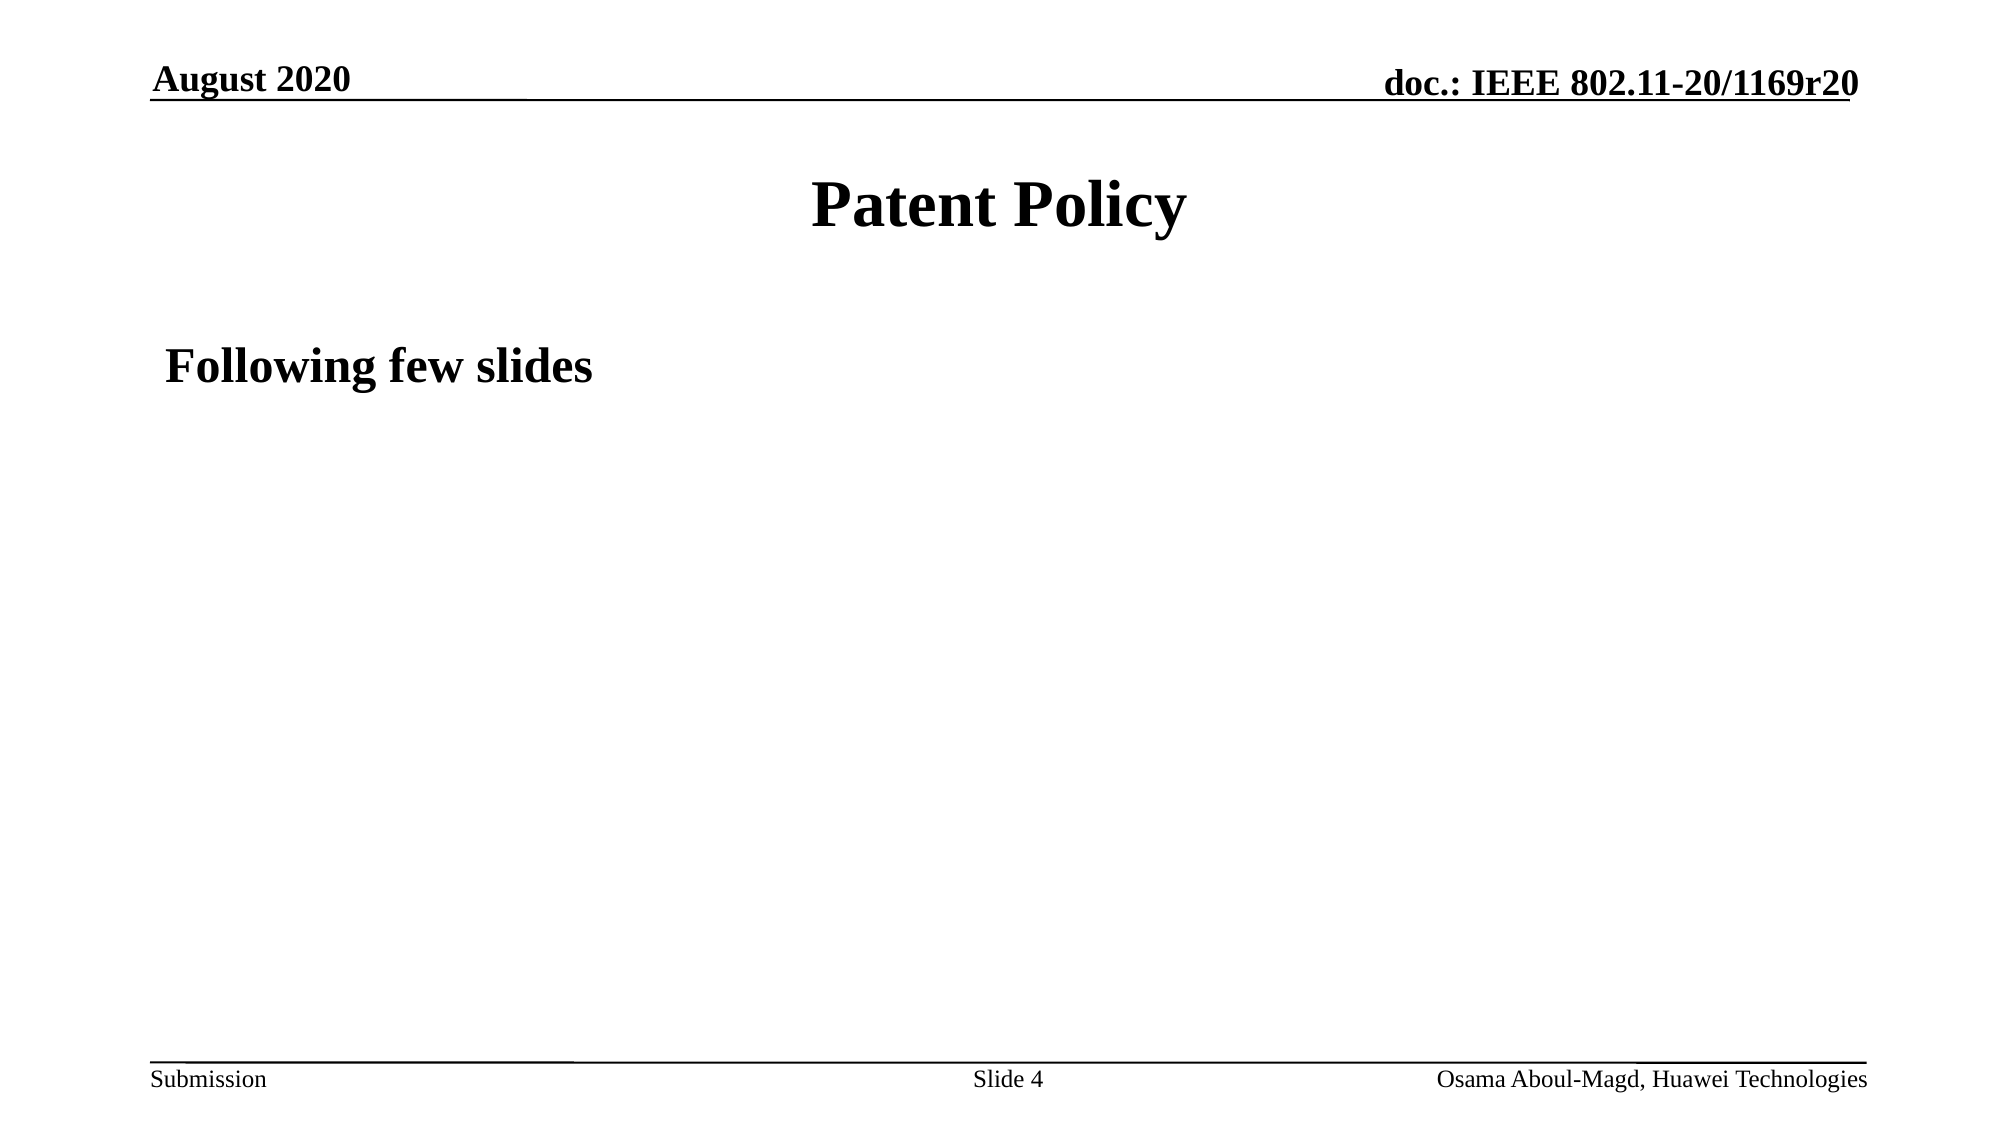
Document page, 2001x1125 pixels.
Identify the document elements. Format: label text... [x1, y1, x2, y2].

list Following few slides [149, 324, 1850, 1000]
title Patent Policy [149, 112, 1850, 288]
footer Osama Aboul-Magd, Huawei Technologies [1171, 1061, 1869, 1093]
slide_number Slide 4 [950, 1061, 1067, 1123]
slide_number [152, 54, 563, 100]
